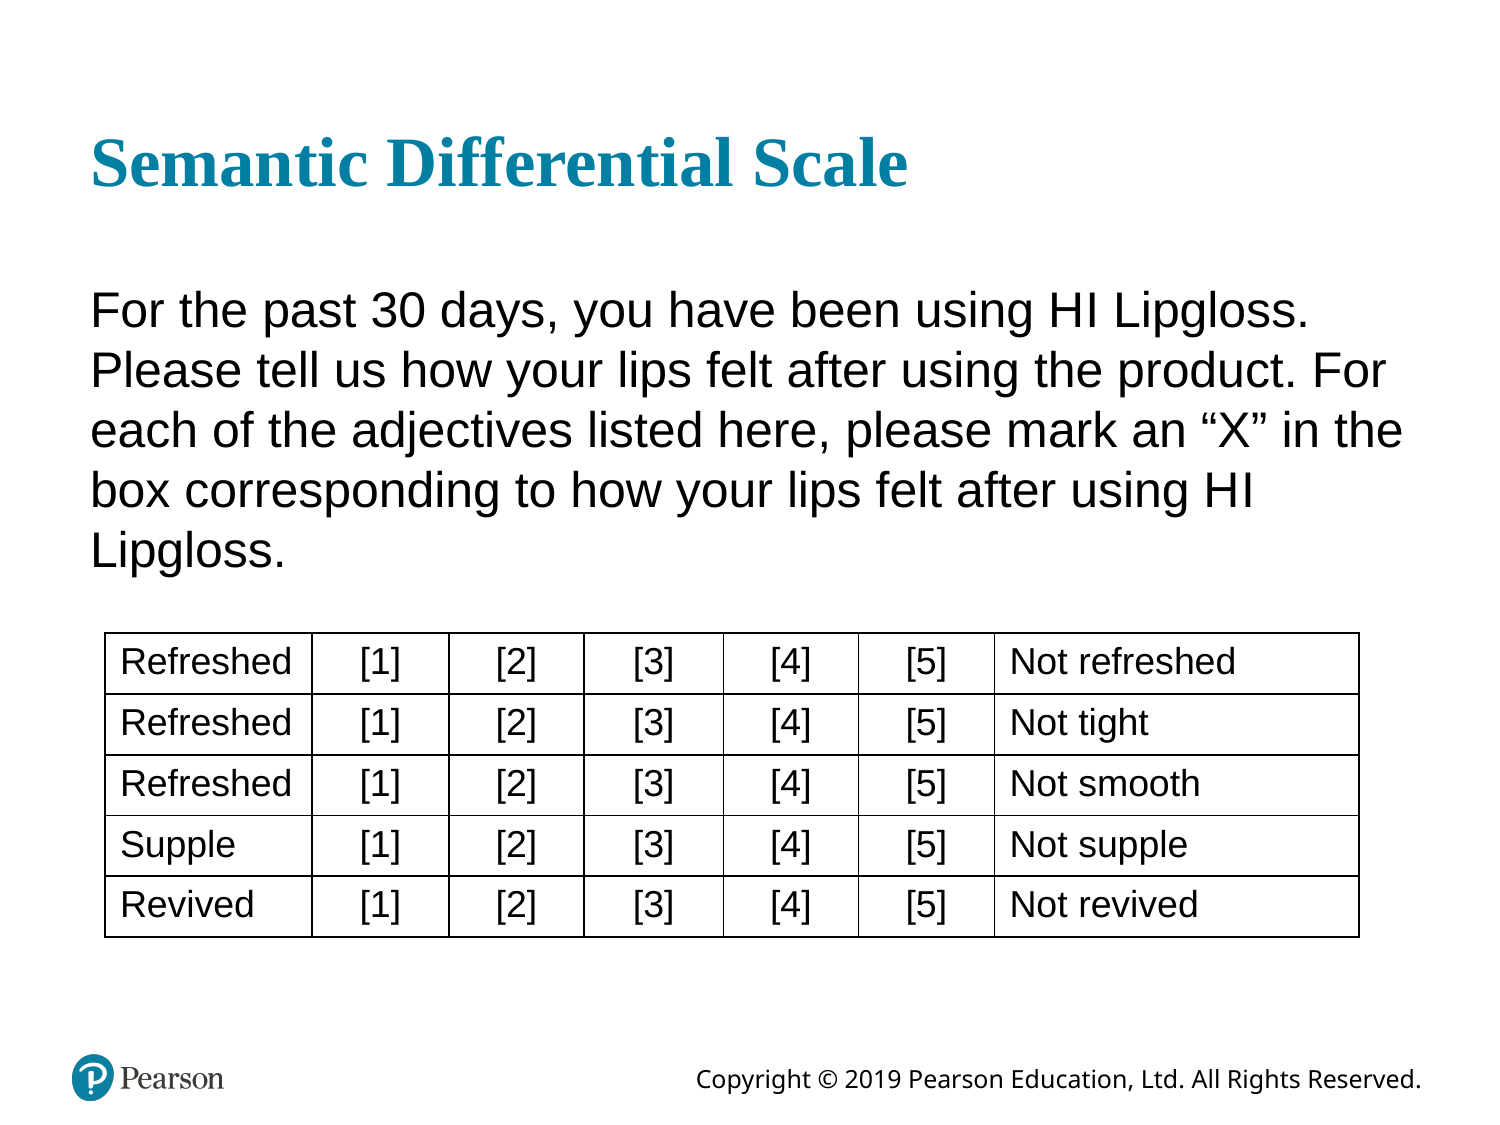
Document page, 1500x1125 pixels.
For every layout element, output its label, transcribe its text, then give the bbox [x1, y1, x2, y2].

table_header Not refreshed [995, 634, 1358, 693]
table_cell Refreshed [106, 756, 311, 815]
table_cell [4] [724, 877, 858, 936]
table_cell [4] [724, 756, 858, 815]
picture [72, 1054, 88, 1070]
table_header [4] [724, 634, 858, 693]
table_cell [3] [585, 695, 723, 754]
table_cell [3] [585, 756, 723, 815]
title Semantic Differential Scale [75, 35, 1425, 216]
table_cell Refreshed [106, 695, 311, 754]
table_cell [1] [313, 816, 448, 875]
table_header [3] [585, 634, 723, 693]
table_cell [1] [313, 695, 448, 754]
table_cell [5] [859, 756, 994, 815]
table_header [2] [450, 634, 583, 693]
table_header [1] [313, 634, 448, 693]
table_cell [1] [313, 877, 448, 936]
list For the past 30 days, you have been using H I Lipgloss. Please tell us how your lips felt after using the product. For each of the adjectives listed here, please mark an “X” in the box corresponding to how your lips felt after using H I Lipgloss. [75, 262, 1425, 599]
table_cell [3] [585, 877, 723, 936]
table_cell [5] [859, 877, 994, 936]
table_cell [5] [859, 816, 994, 875]
picture [98, 1054, 224, 1101]
table_cell [1] [313, 756, 448, 815]
table_header [5] [859, 634, 994, 693]
table_cell [4] [724, 695, 858, 754]
table_cell [2] [450, 877, 583, 936]
table_cell [2] [450, 756, 583, 815]
table_cell [3] [585, 816, 723, 875]
table_cell Revived [106, 877, 311, 936]
table_cell [2] [450, 695, 583, 754]
table_cell [4] [724, 816, 858, 875]
table_cell Not tight [995, 695, 1358, 754]
table_header Refreshed [106, 634, 311, 693]
table_cell Not revived [995, 877, 1358, 936]
table_cell Supple [106, 816, 311, 875]
picture [80, 1063, 106, 1088]
table_cell [2] [450, 816, 583, 875]
picture [72, 1087, 83, 1101]
table_cell Not smooth [995, 756, 1358, 815]
table_cell [5] [859, 695, 994, 754]
table_cell Not supple [995, 816, 1358, 875]
